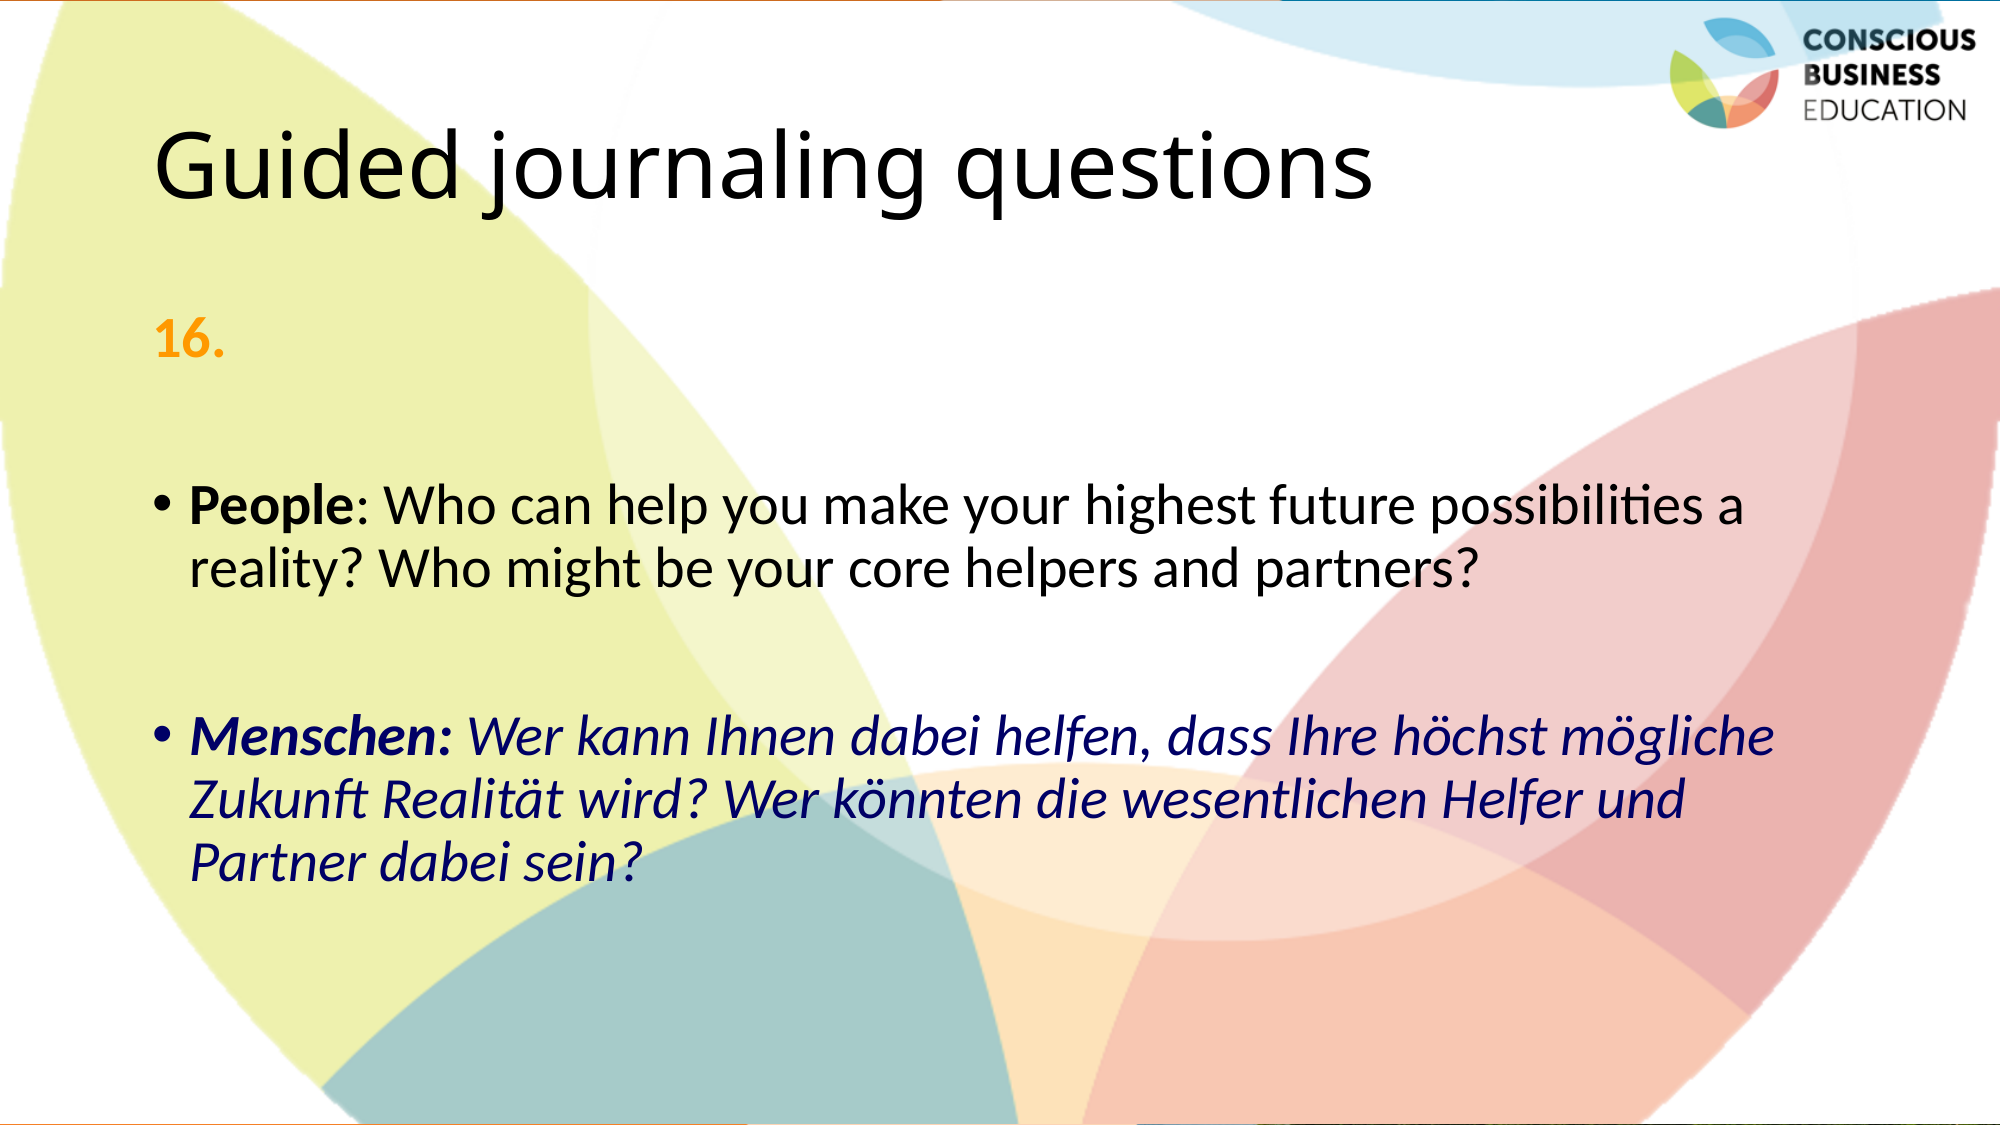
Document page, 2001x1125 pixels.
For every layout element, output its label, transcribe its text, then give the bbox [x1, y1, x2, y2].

list 16. People: Who can help you make your highest future possibilities a reality? Who might be your core helpers and partners? Menschen: Wer kann Ihnen dabei helfen, dass Ihre höchst mögliche Zukunft Realität wird? Wer könnten die wesentlichen Helfer und Partner dabei sein? [137, 299, 1863, 1014]
picture [0, 0, 2000, 1125]
title Guided journaling questions [137, 59, 1863, 278]
slide_number 25 [1412, 1042, 1863, 1103]
